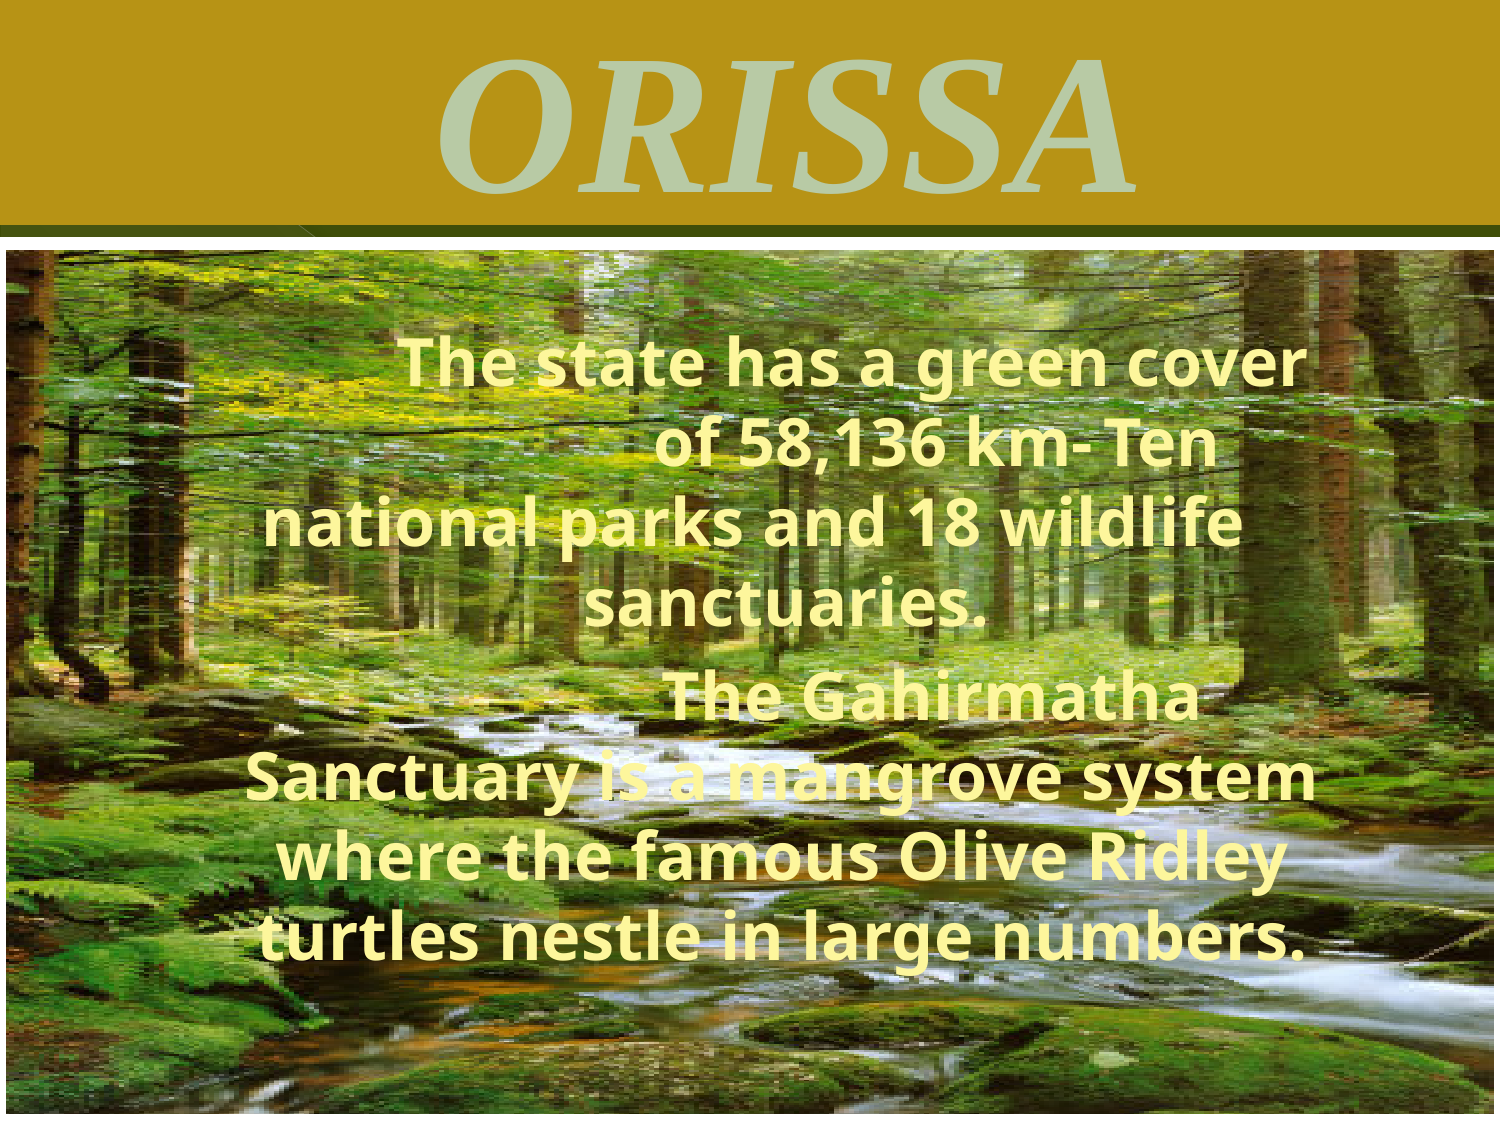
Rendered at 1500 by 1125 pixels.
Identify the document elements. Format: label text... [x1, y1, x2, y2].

text_box [0, 243, 1500, 1121]
list The state has a green cover of 58,136 km- Ten national parks and 18 wildlife sanctuaries. The Gahirmatha Sanctuary is a mangrove system where the famous Olive Ridley turtles nestle in large numbers. [125, 312, 1375, 1063]
title ORISSA [0, 0, 1500, 225]
